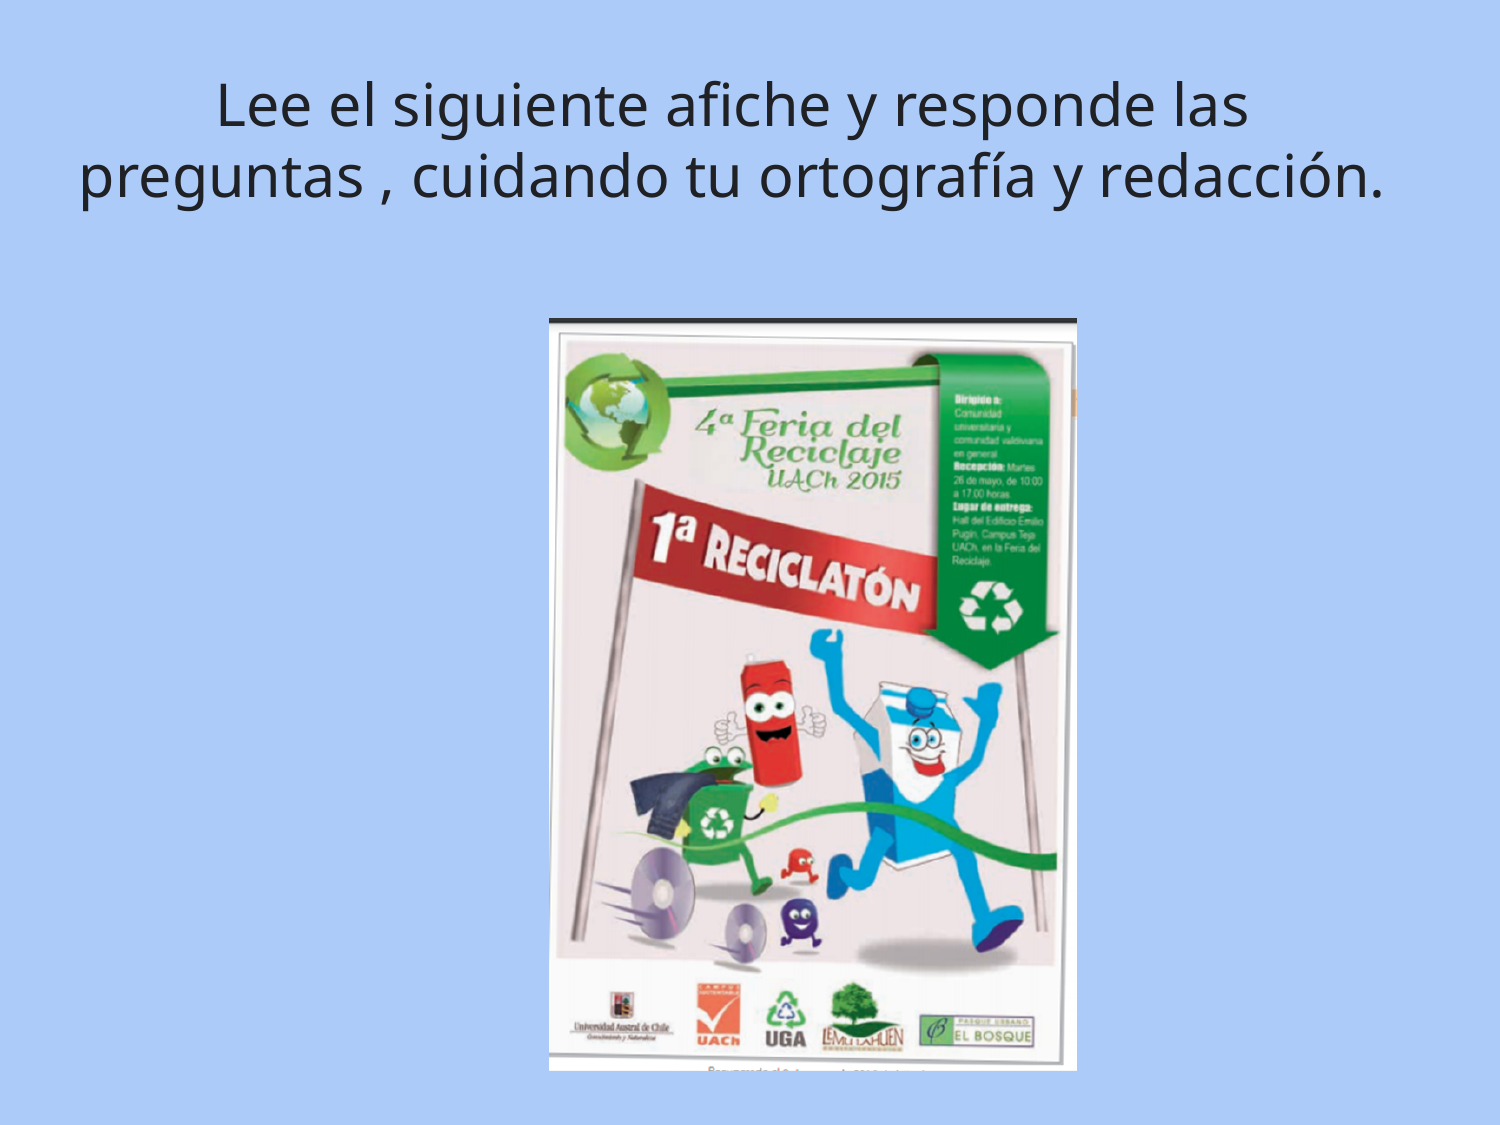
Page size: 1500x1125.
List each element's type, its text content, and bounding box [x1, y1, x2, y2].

title Lee el siguiente afiche y responde las preguntas , cuidando tu ortografía y redacción. [41, 45, 1425, 233]
picture [548, 318, 1077, 1071]
